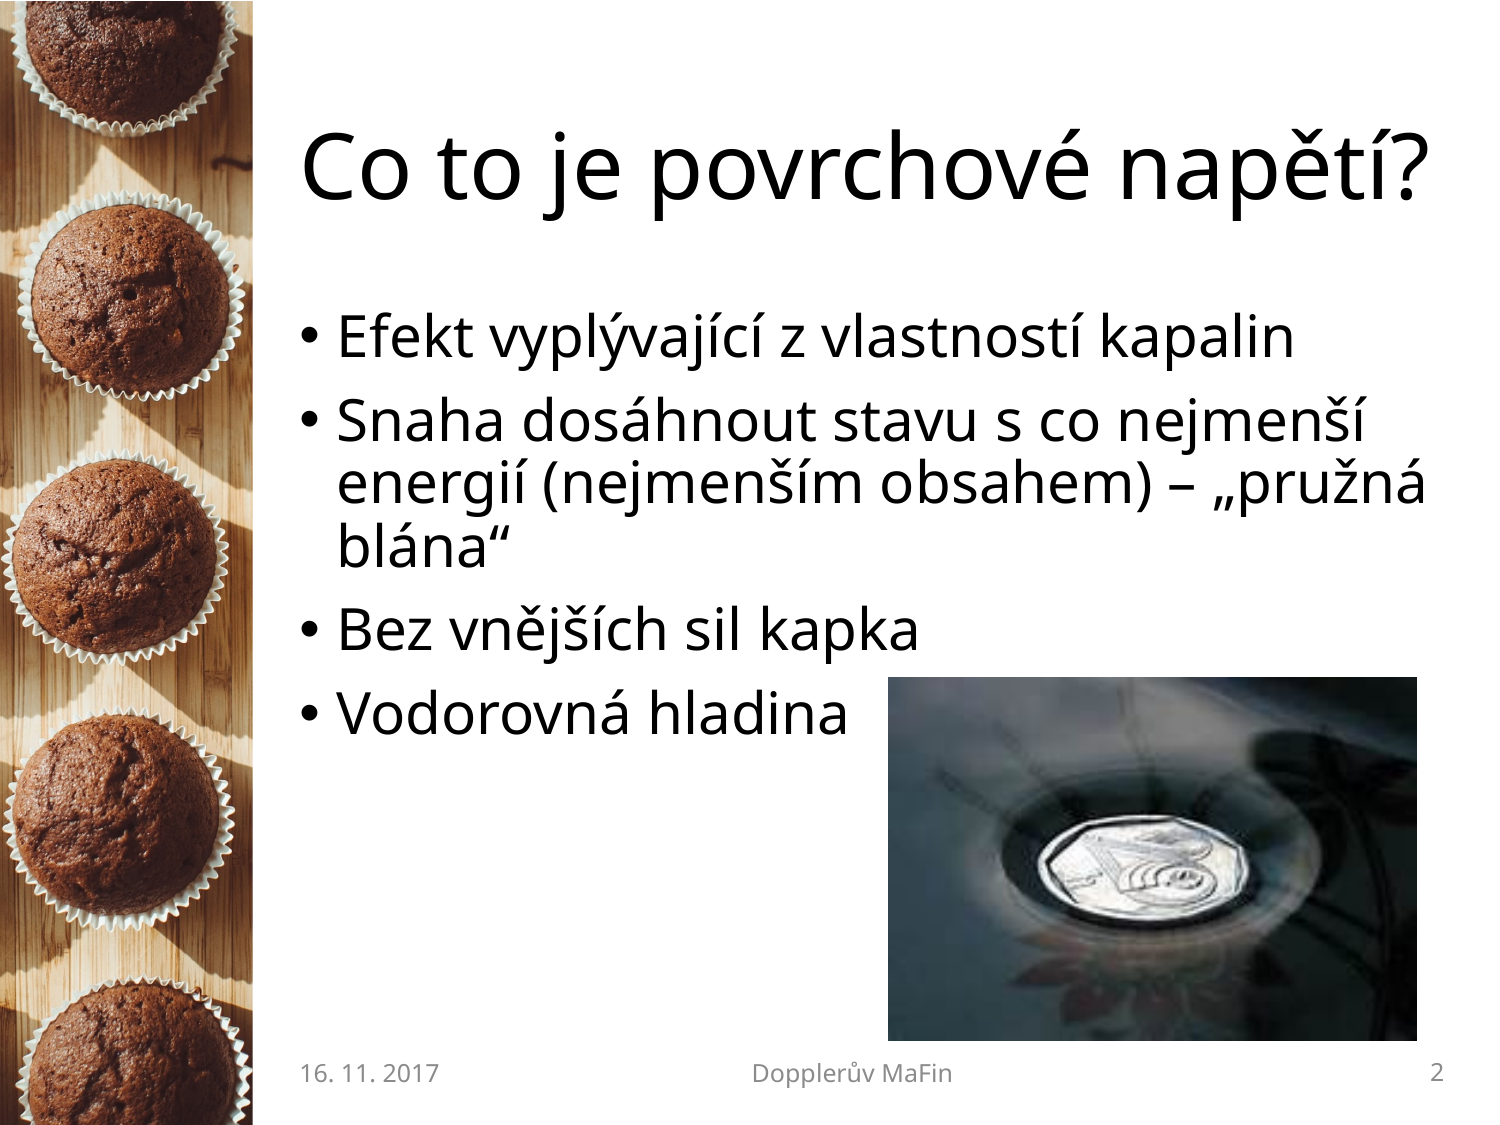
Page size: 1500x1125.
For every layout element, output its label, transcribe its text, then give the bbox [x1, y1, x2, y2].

list Efekt vyplývající z vlastností kapalin Snaha dosáhnout stavu s co nejmenší energií (nejmenším obsahem) – „pružná blána“ Bez vnějších sil kapka Vodorovná hladina [284, 299, 1460, 1021]
picture [888, 677, 1417, 1041]
slide_number 2 [1121, 1043, 1460, 1104]
picture [0, 2, 253, 1124]
slide_number 16. 11. 2017 [284, 1042, 584, 1103]
footer Dopplerův MaFin [649, 1042, 1056, 1103]
title Co to je povrchové napětí? [284, 59, 1460, 280]
